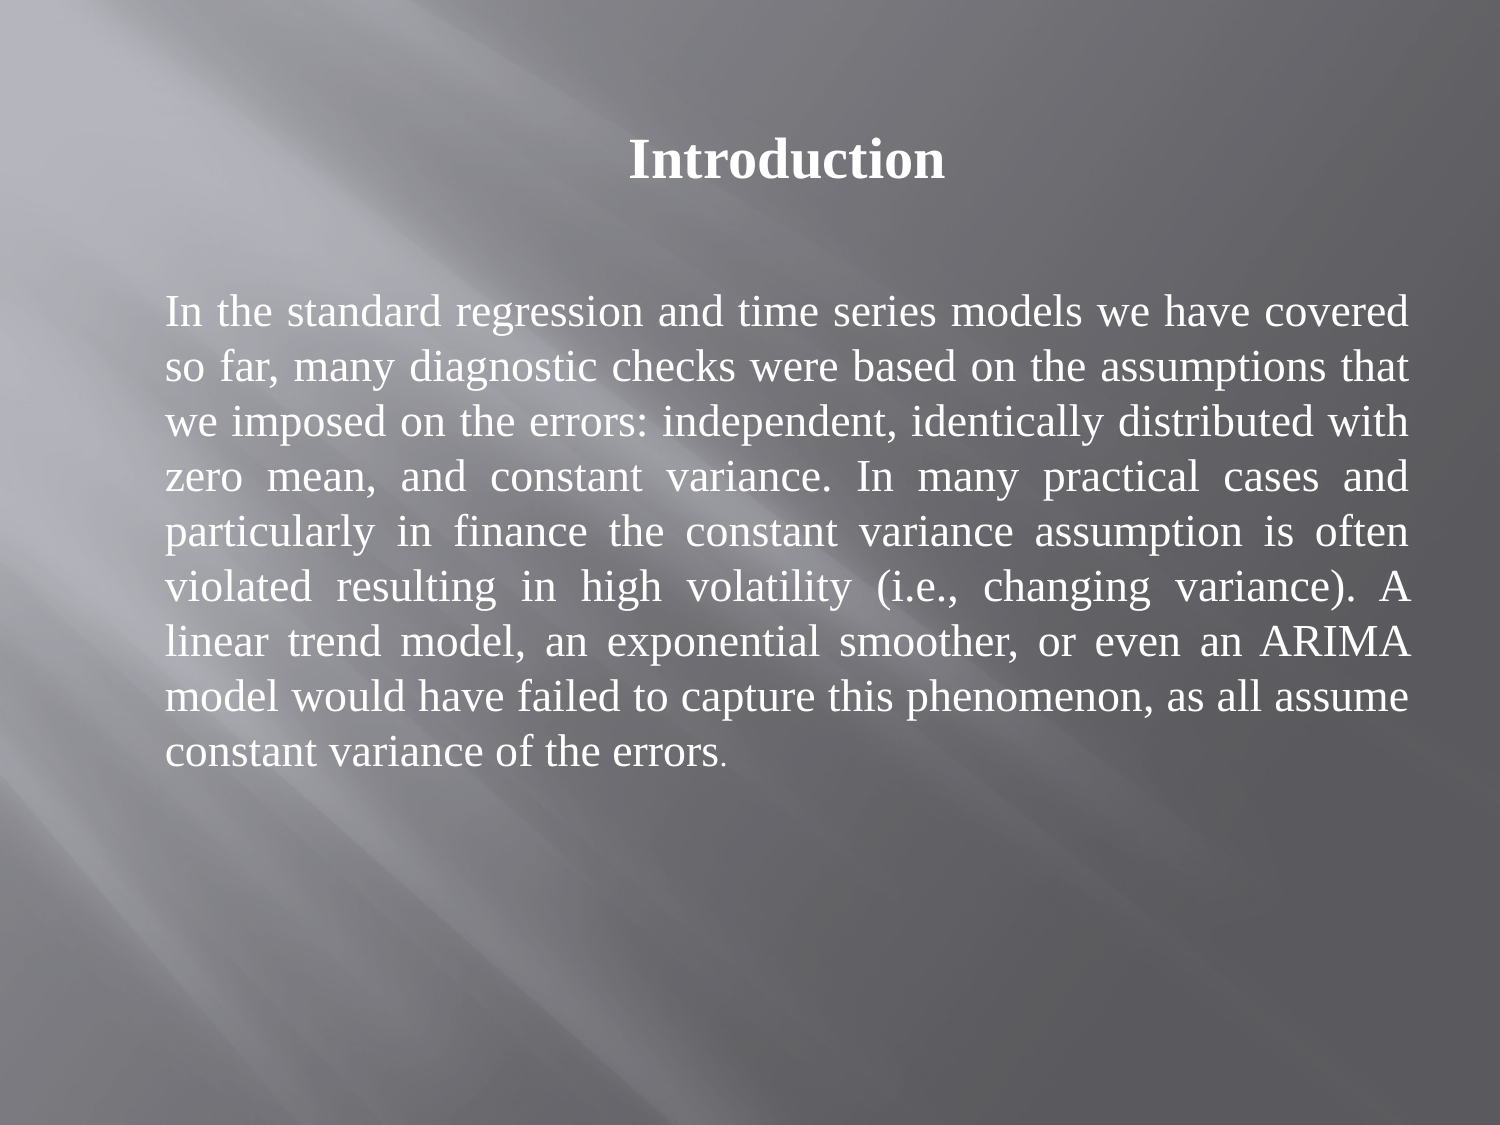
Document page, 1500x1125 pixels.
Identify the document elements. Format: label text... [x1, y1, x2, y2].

subtitle Introduction In the standard regression and time series models we have covered so far, many diagnostic checks were based on the assumptions that we imposed on the errors: independent, identically distributed with zero mean, and constant variance. In many practical cases and particularly in finance the constant variance assumption is often violated resulting in high volatility (i.e., changing variance). A linear trend model, an exponential smoother, or even an ARIMA model would have failed to capture this phenomenon, as all assume constant variance of the errors. [150, 112, 1425, 800]
